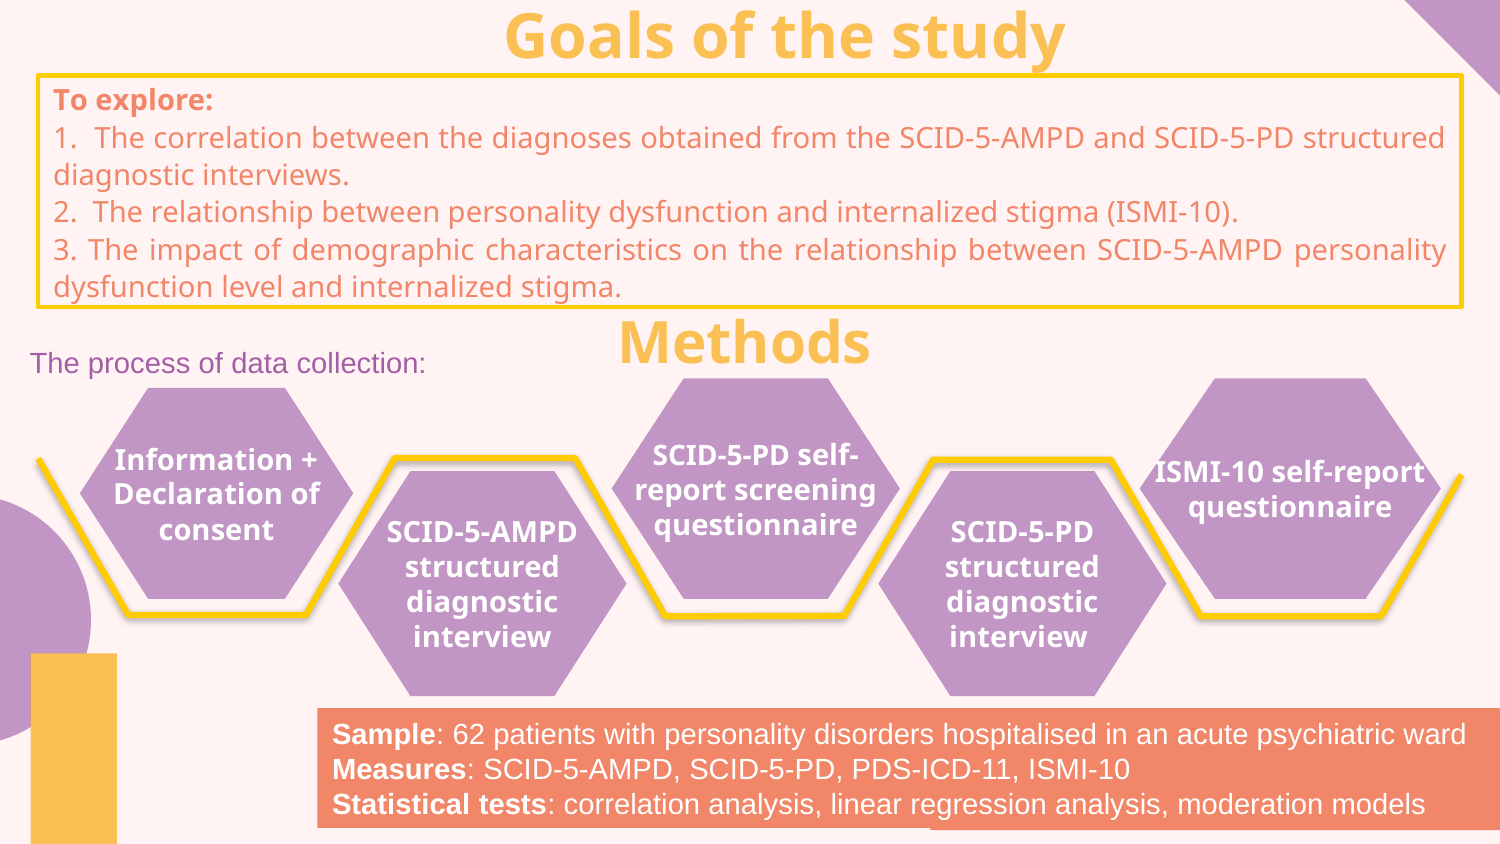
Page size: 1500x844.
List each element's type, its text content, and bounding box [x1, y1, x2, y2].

text_box The process of data collection: [14, 337, 845, 388]
text_box Goals of the study [153, 0, 1417, 73]
text_box Sample: 62 patients with personality disorders hospitalised in an acute psychiatric ward Measures: SCID-5-AMPD, SCID-5-PD, PDS-ICD-11, ISMI-10 Statistical tests: correlation analysis, linear regression analysis, moderation models [317, 708, 1500, 828]
title Methods [118, 309, 1382, 376]
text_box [38, 377, 1462, 697]
text_box To explore: 1. The correlation between the diagnoses obtained from the SCID-5-AMPD and SCID-5-PD structured diagnostic interviews. 2. The relationship between personality dysfunction and internalized stigma (ISMI-10). 3. The impact of demographic characteristics on the relationship between SCID-5-AMPD personality dysfunction level and internalized stigma. [36, 73, 1464, 309]
